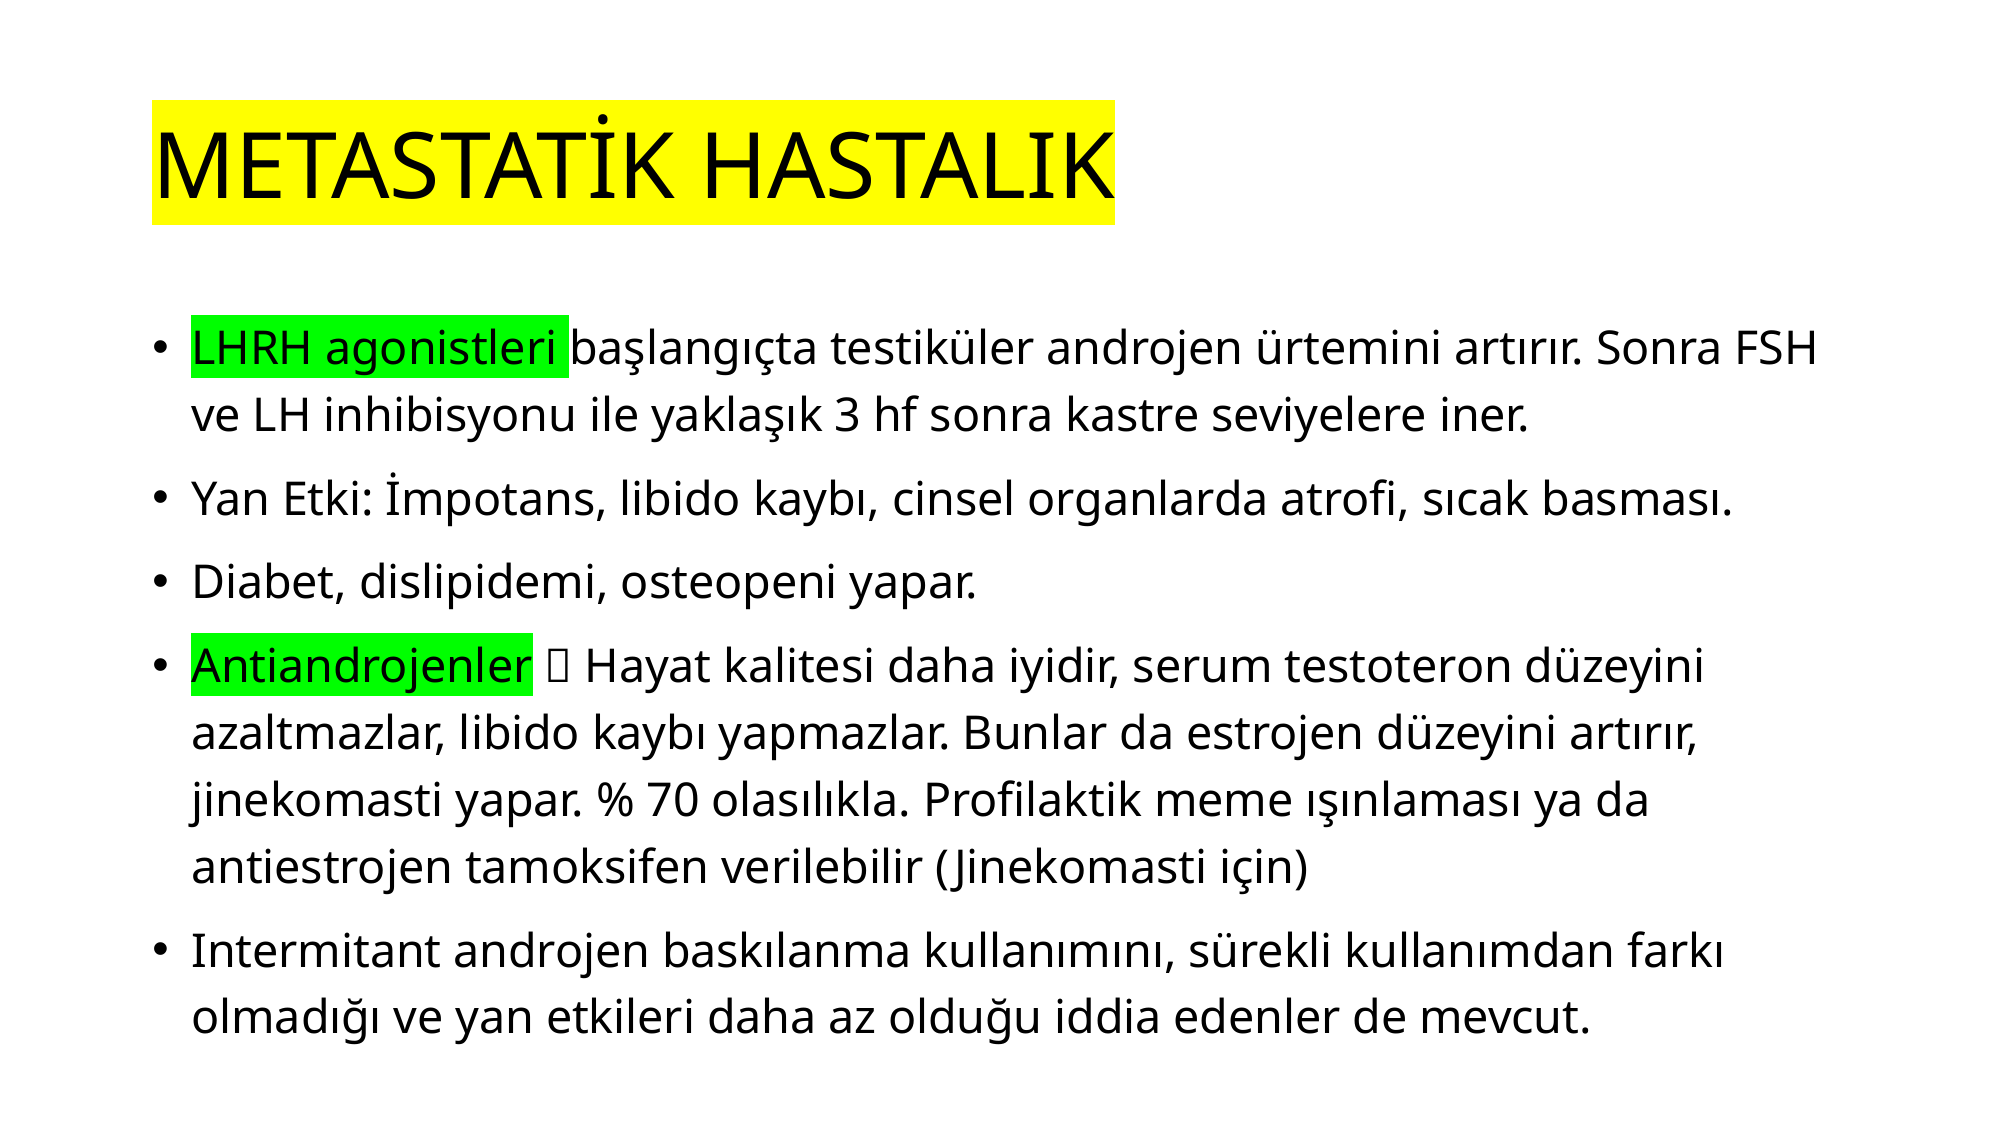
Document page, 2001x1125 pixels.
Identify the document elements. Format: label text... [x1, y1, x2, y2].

title METASTATİK HASTALIK [137, 59, 1863, 278]
list LHRH agonistleri başlangıçta testiküler androjen ürtemini artırır. Sonra FSH ve LH inhibisyonu ile yaklaşık 3 hf sonra kastre seviyelere iner. Yan Etki: İmpotans, libido kaybı, cinsel organlarda atrofi, sıcak basması. Diabet, dislipidemi, osteopeni yapar. Antiandrojenler  Hayat kalitesi daha iyidir, serum testoteron düzeyini azaltmazlar, libido kaybı yapmazlar. Bunlar da estrojen düzeyini artırır, jinekomasti yapar. % 70 olasılıkla. Profilaktik meme ışınlaması ya da antiestrojen tamoksifen verilebilir (Jinekomasti için) Intermitant androjen baskılanma kullanımını, sürekli kullanımdan farkı olmadığı ve yan etkileri daha az olduğu iddia edenler de mevcut. [137, 299, 1863, 1066]
